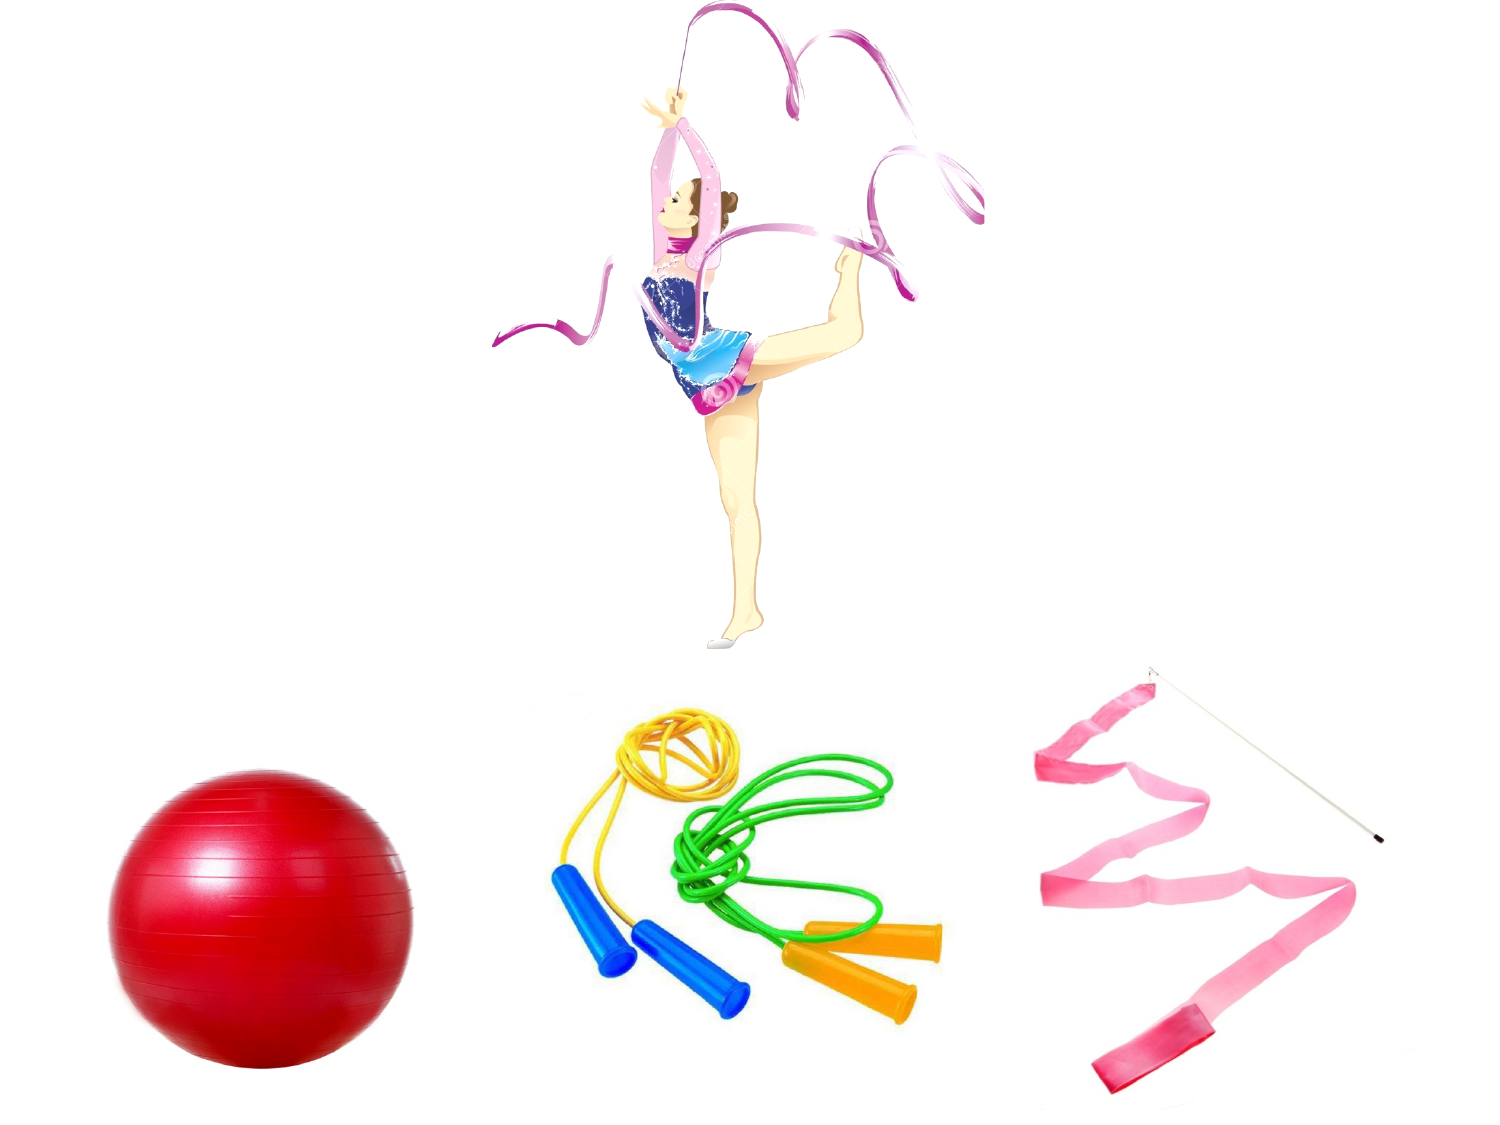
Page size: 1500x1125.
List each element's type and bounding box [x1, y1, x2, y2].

picture [58, 761, 466, 1089]
picture [491, 0, 1438, 1110]
